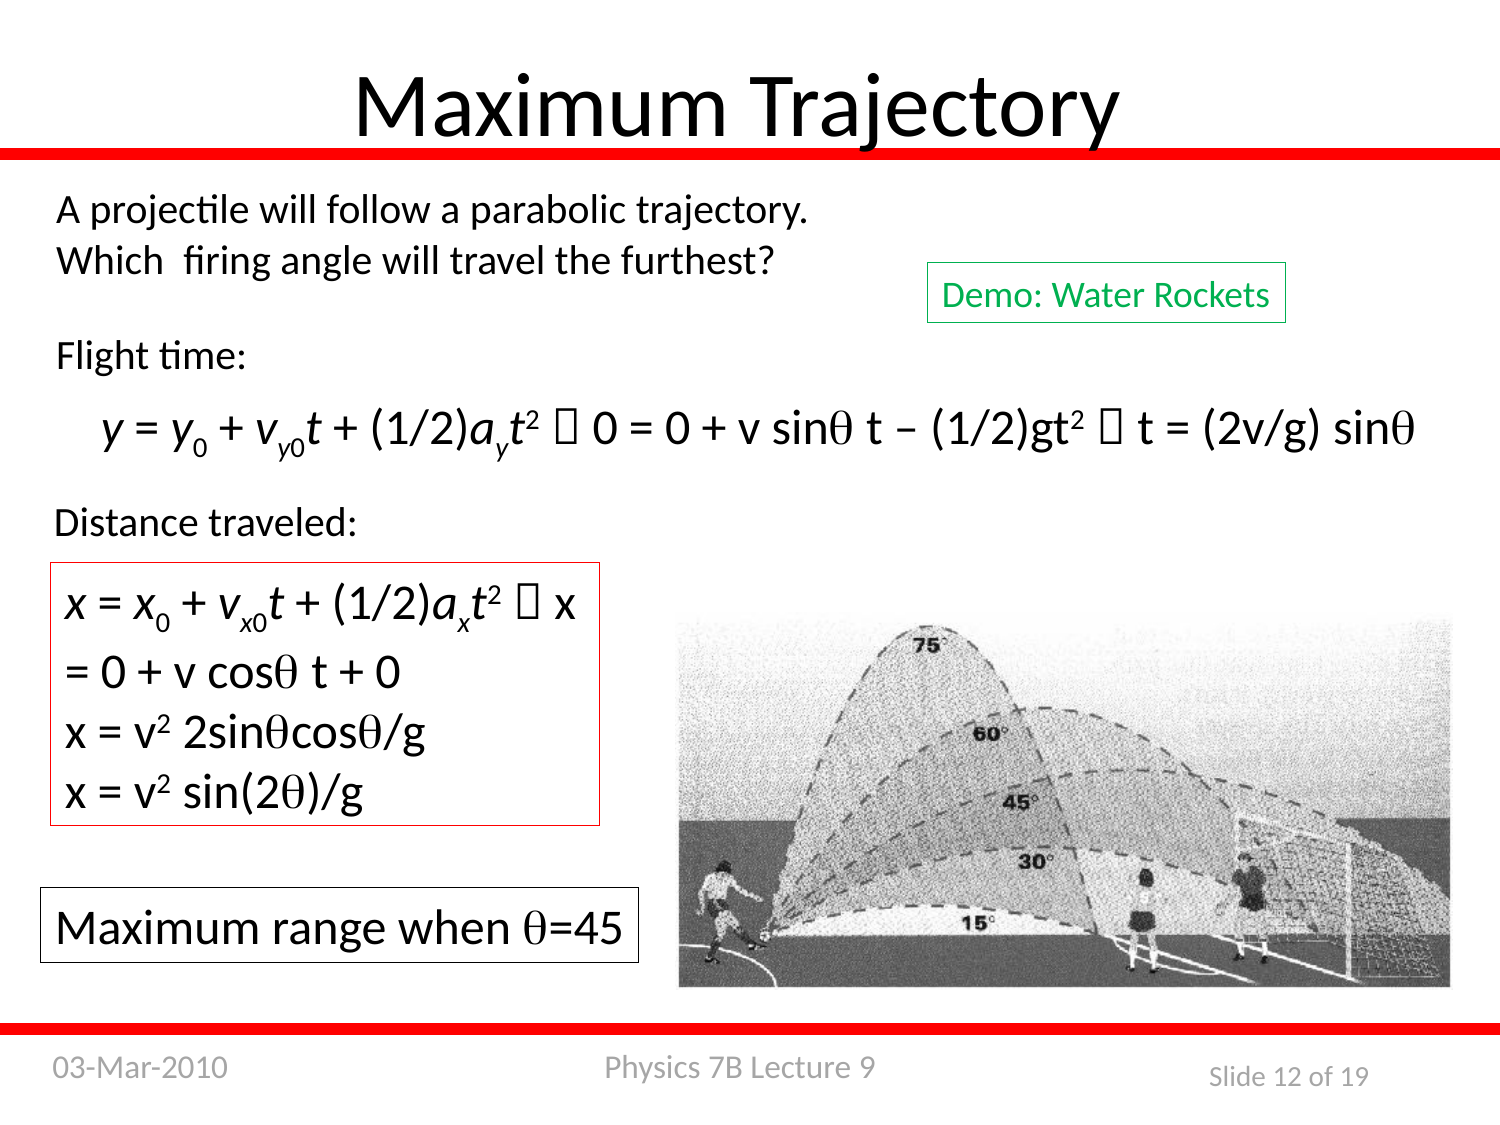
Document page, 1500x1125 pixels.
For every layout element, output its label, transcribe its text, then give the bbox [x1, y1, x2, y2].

text_box Maximum range when q=45 [40, 887, 639, 963]
text_box Distance traveled: [39, 487, 374, 553]
text_box Maximum Trajectory [62, 37, 1413, 138]
text_box A projectile will follow a parabolic trajectory. Which firing angle will travel the furthest? Flight time: [41, 174, 825, 385]
text_box x = x0 + vx0t + (1/2)axt2  x = 0 + v cosq t + 0 x = v2 2sinqcosq/g x = v2 sin(2q)/g [50, 562, 600, 826]
text_box y = y0 + vy0t + (1/2)ayt2  0 = 0 + v sinq t – (1/2)gt2  t = (2v/g) sinq [86, 387, 1432, 471]
picture [674, 612, 1454, 991]
text_box Demo: Water Rockets [927, 262, 1286, 323]
